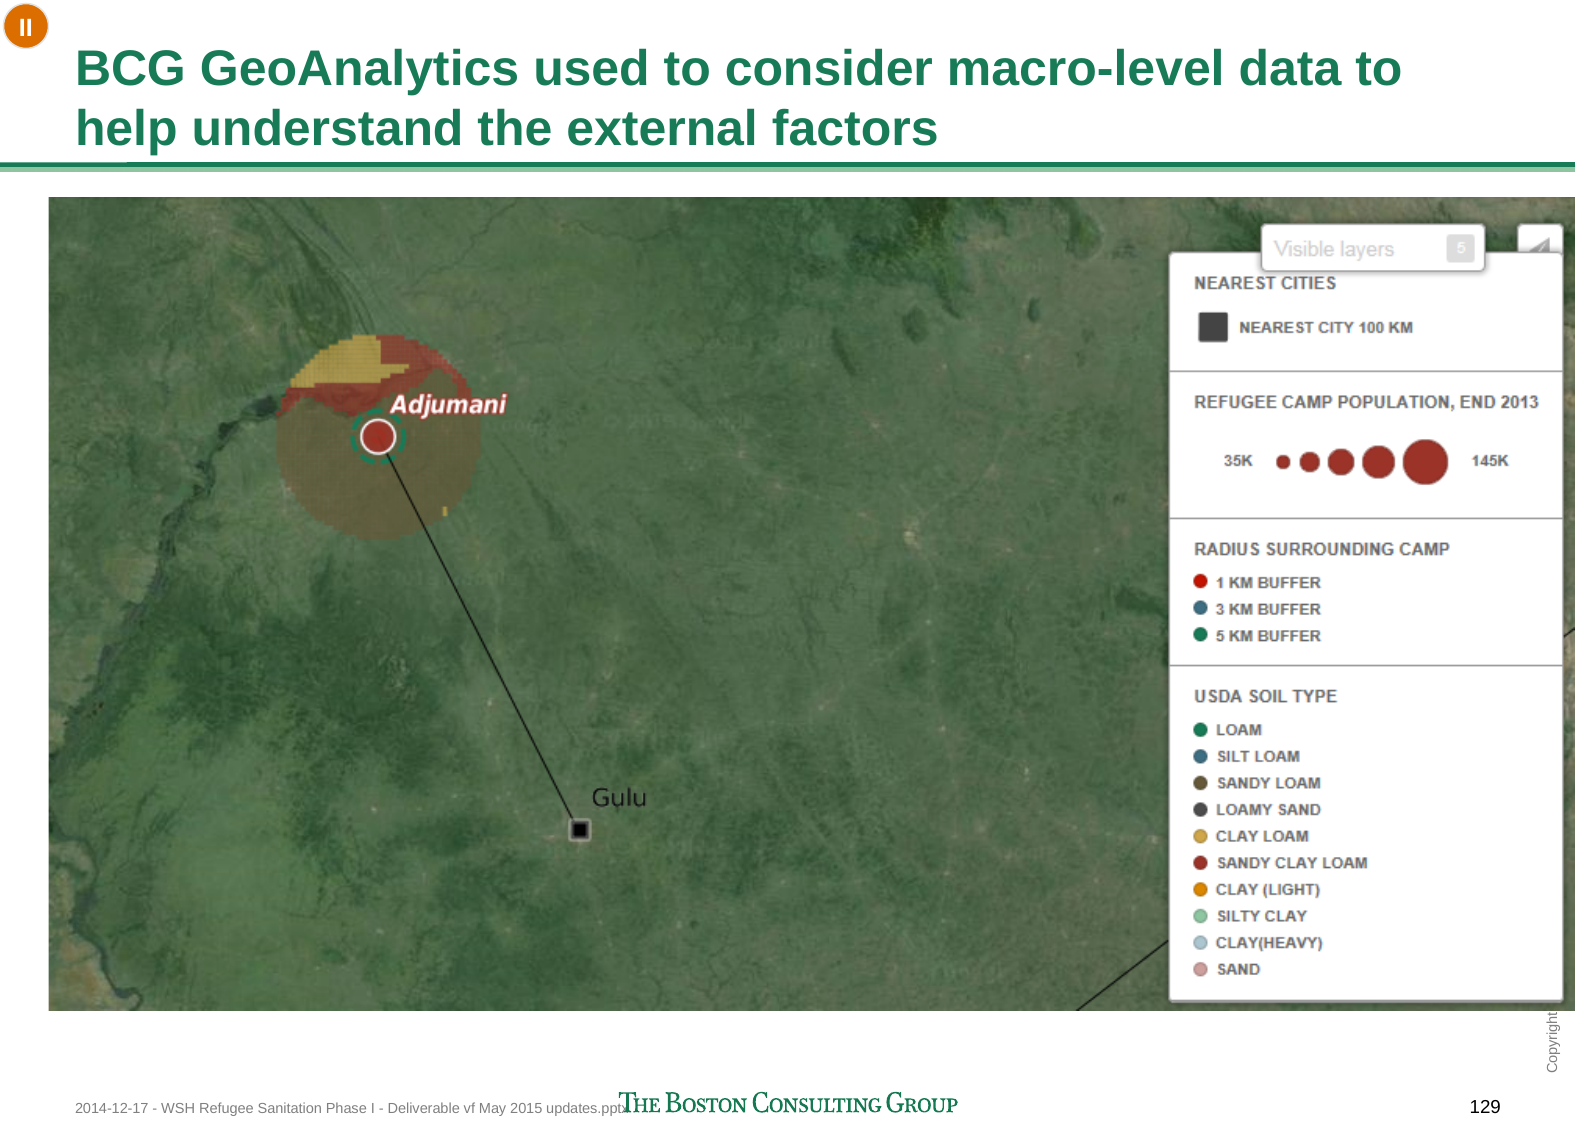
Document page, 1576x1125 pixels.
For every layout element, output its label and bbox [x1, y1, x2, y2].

picture [48, 197, 1576, 1011]
text_box [1, 1, 51, 51]
title [75, 26, 1501, 163]
